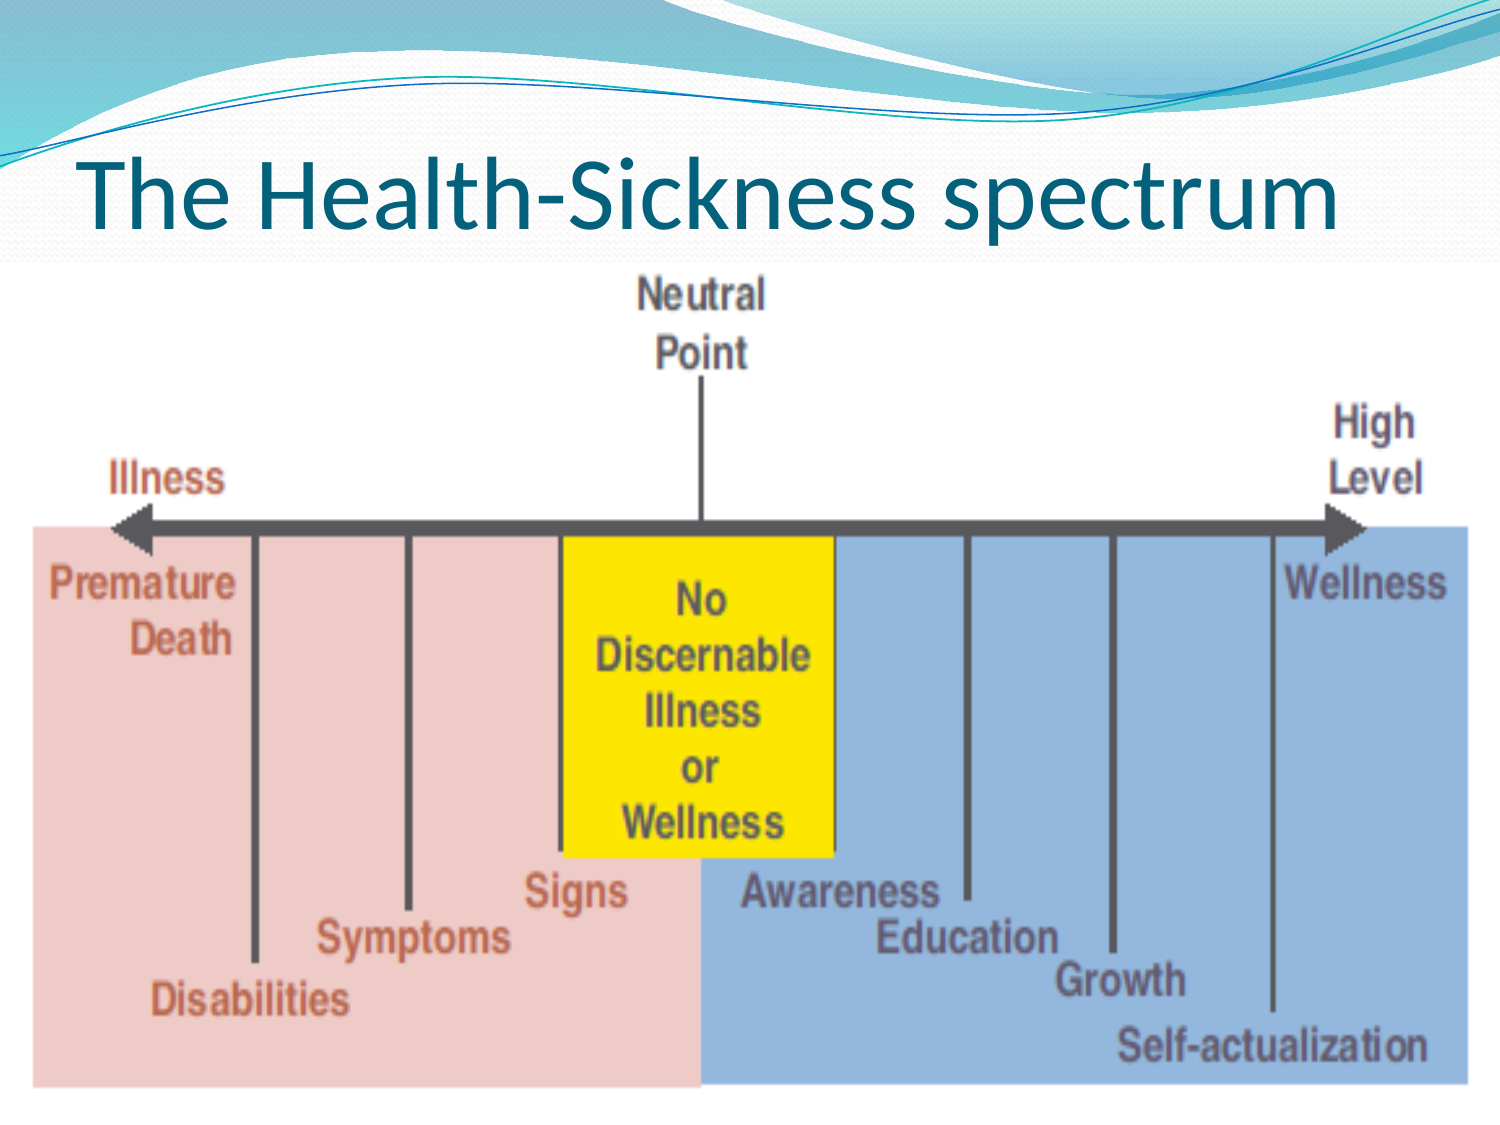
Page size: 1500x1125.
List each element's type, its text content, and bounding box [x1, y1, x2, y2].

title The Health-Sickness spectrum [75, 62, 1425, 250]
picture [0, 262, 1500, 1125]
